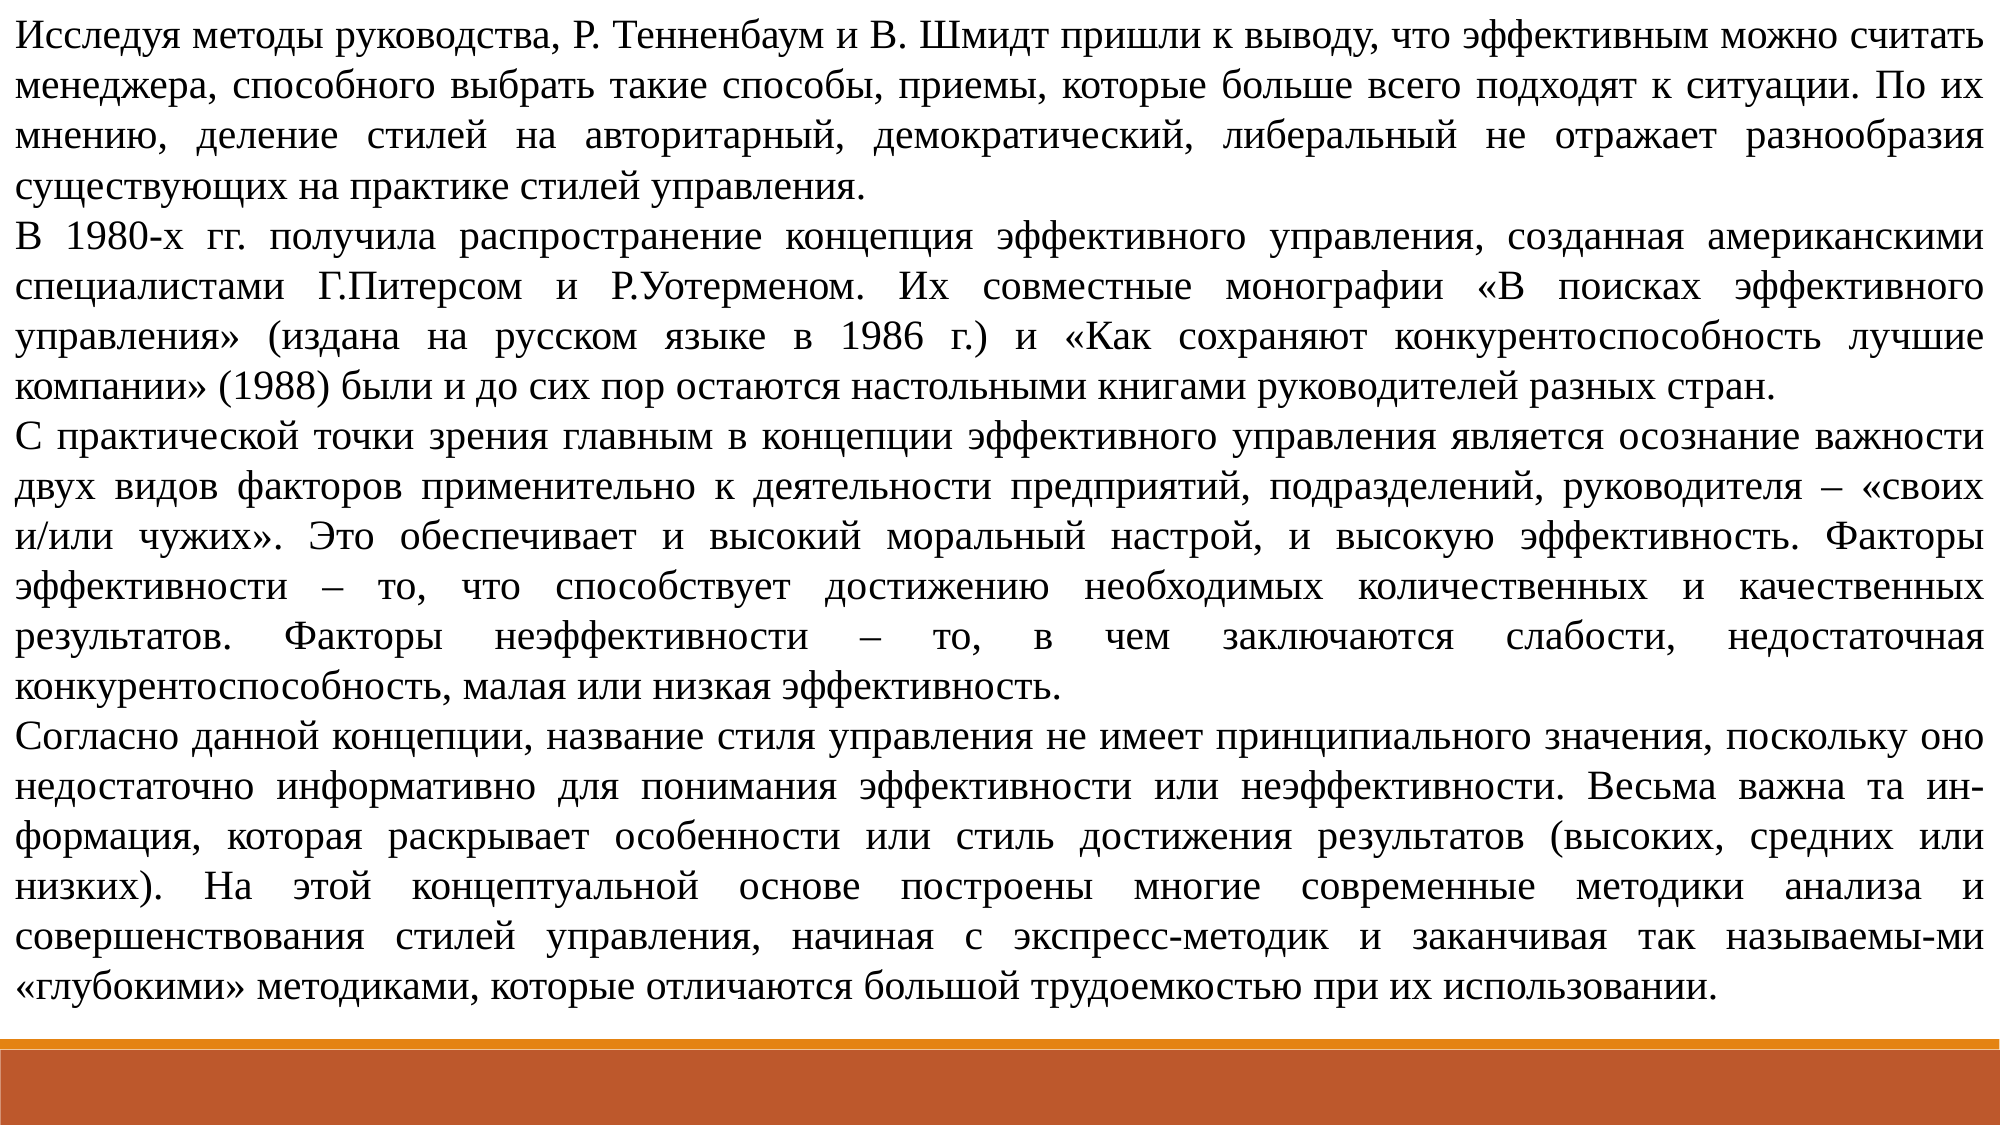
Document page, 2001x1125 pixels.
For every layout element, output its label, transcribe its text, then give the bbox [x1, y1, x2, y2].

text_box Исследуя методы руководства, Р. Тенненбаум и В. Шмидт пришли к выводу, что эффективным можно считать менеджера, способного выбрать такие способы, приемы, которые больше всего подходят к ситуации. По их мнению, деление стилей на авторитарный, демократический, либеральный не отражает разнообразия существующих на практике стилей управления. В 1980-х гг. получила распространение концепция эффективного управления, созданная американскими специалистами Г.Питерсом и Р.Уотерменом. Их совместные монографии «В поисках эффективного управления» (издана на русском языке в 1986 г.) и «Как сохраняют конкурентоспособность лучшие компании» (1988) были и до сих пор остаются настольными книгами руководителей разных стран. С практической точки зрения главным в концепции эффективного управления является осознание важности двух видов факторов применительно к деятельности предприятий, подразделений, руководителя – «своих и/или чужих». Это обеспечивает и высокий моральный настрой, и высокую эффективность. Факторы эффективности – то, что способствует достижению необходимых количественных и качественных результатов. Факторы неэффективности – то, в чем заключаются слабости, недостаточная конкурентоспособность, малая или низкая эффективность. Согласно данной концепции, название стиля управления не имеет принципиального значения, поскольку оно недостаточно информативно для понимания эффективности или неэффективности. Весьма важна та ин-формация, которая раскрывает особенности или стиль достижения результатов (высоких, средних или низких). На этой концептуальной основе построены многие современные методики анализа и совершенствования стилей управления, начиная с экспресс-методик и заканчивая так называемы-ми «глубокими» методиками, которые отличаются большой трудоемкостью при их использовании. [0, 0, 2000, 1061]
